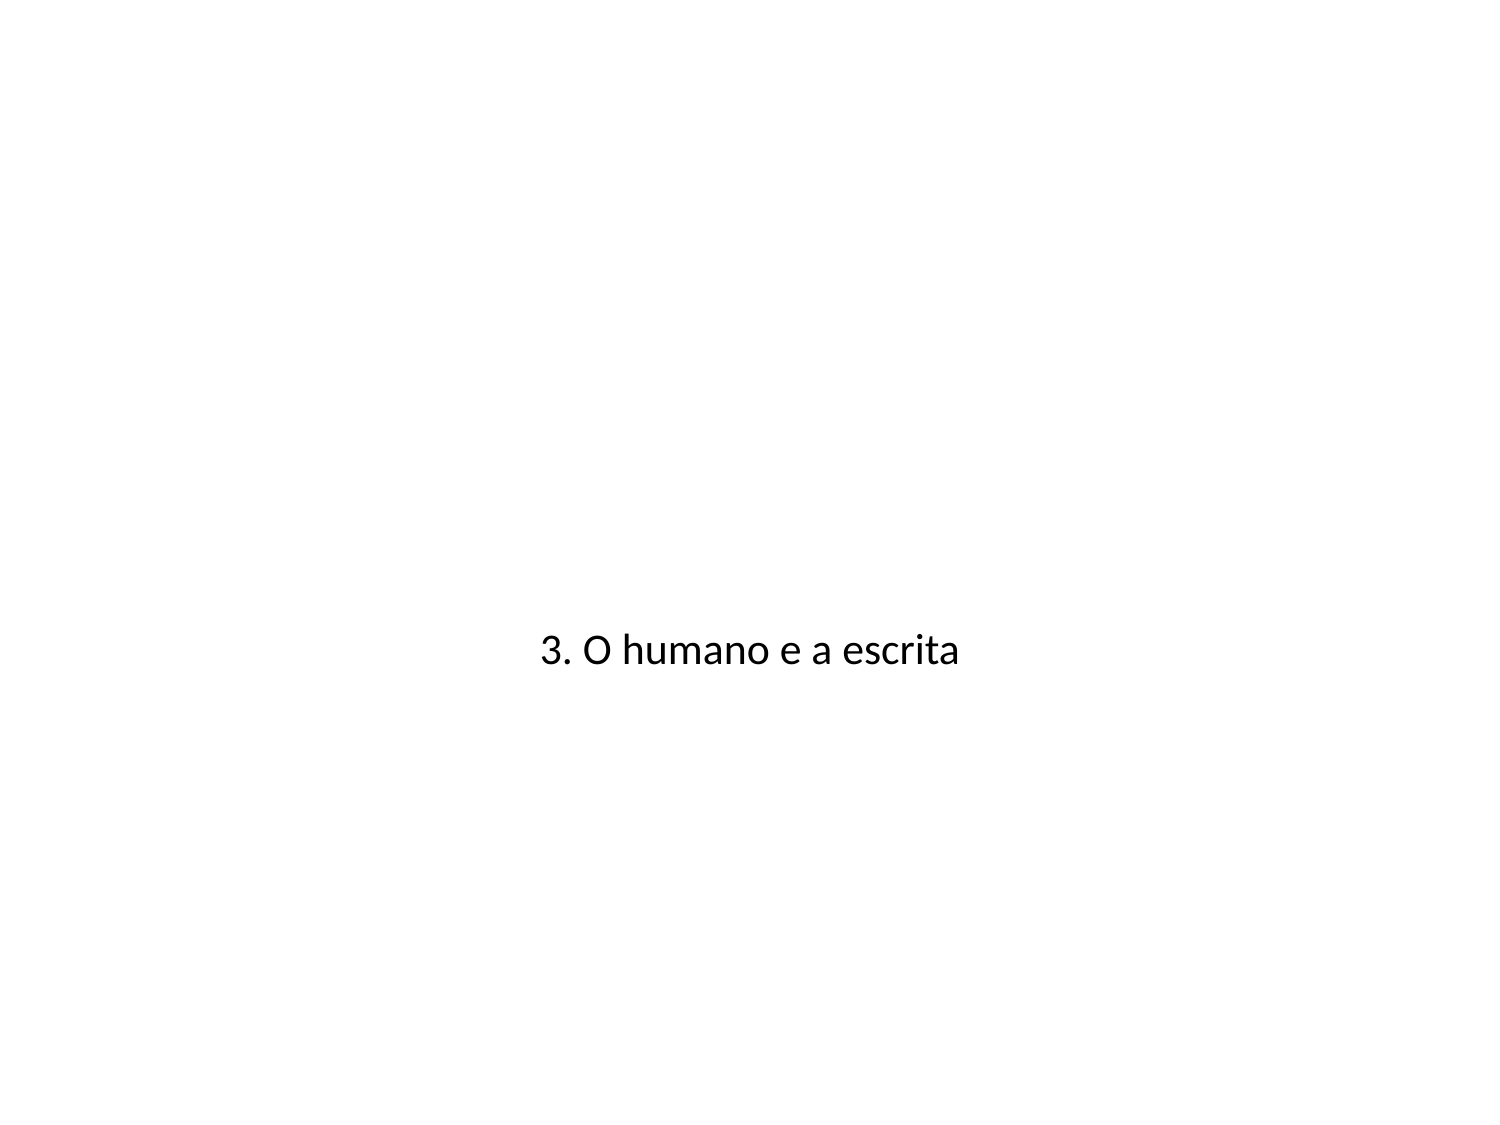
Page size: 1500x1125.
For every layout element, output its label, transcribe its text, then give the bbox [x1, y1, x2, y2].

list 3. O humano e a escrita [103, 299, 1397, 1014]
